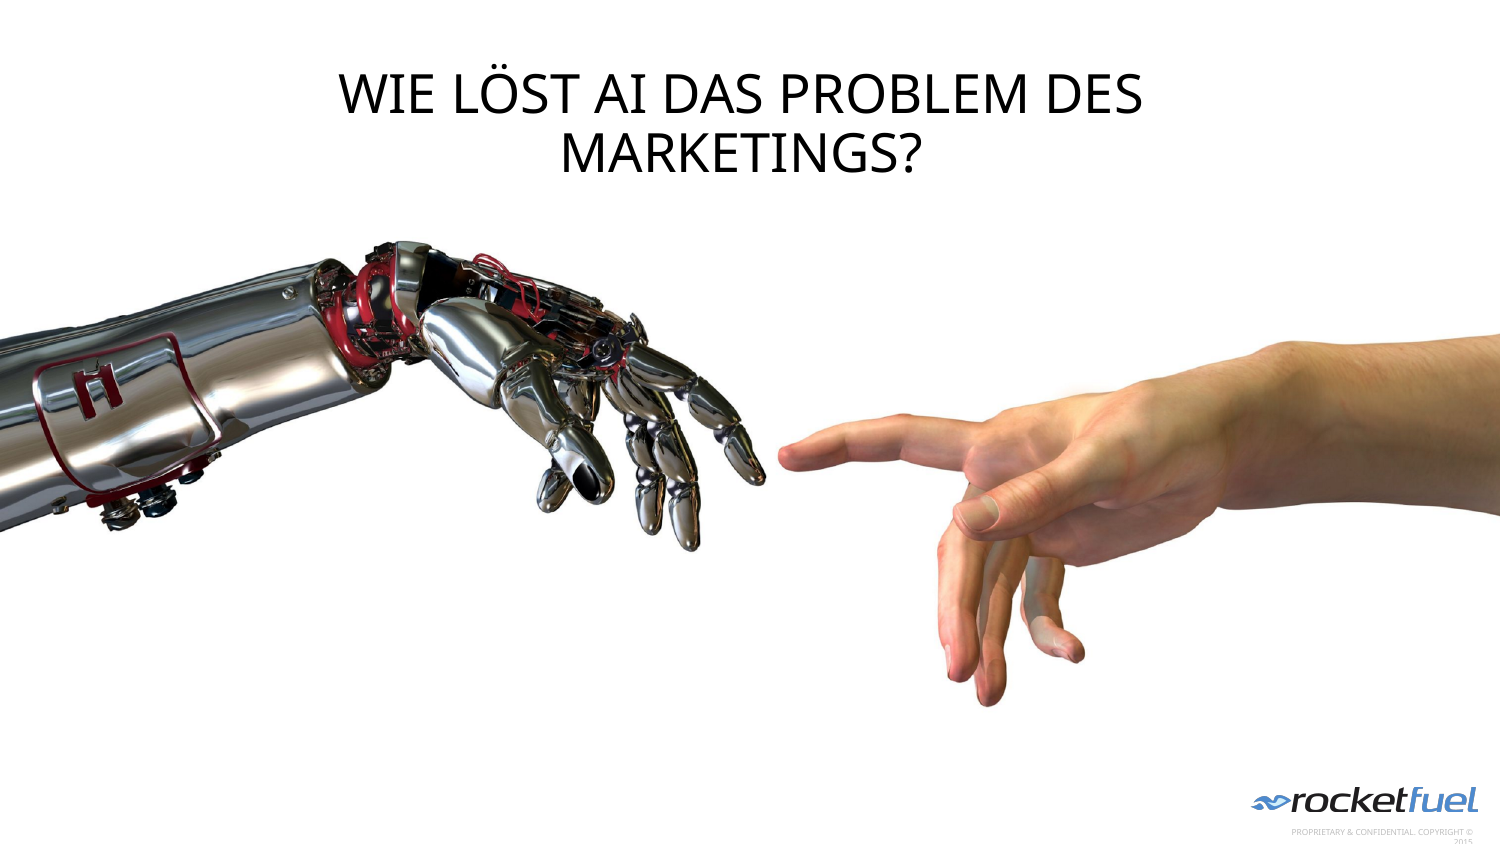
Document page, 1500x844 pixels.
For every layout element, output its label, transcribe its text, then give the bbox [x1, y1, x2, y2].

title WIE LÖST AI DAS PROBLEM DES MARKETINGS? [0, 61, 1483, 100]
picture [0, 102, 1500, 812]
